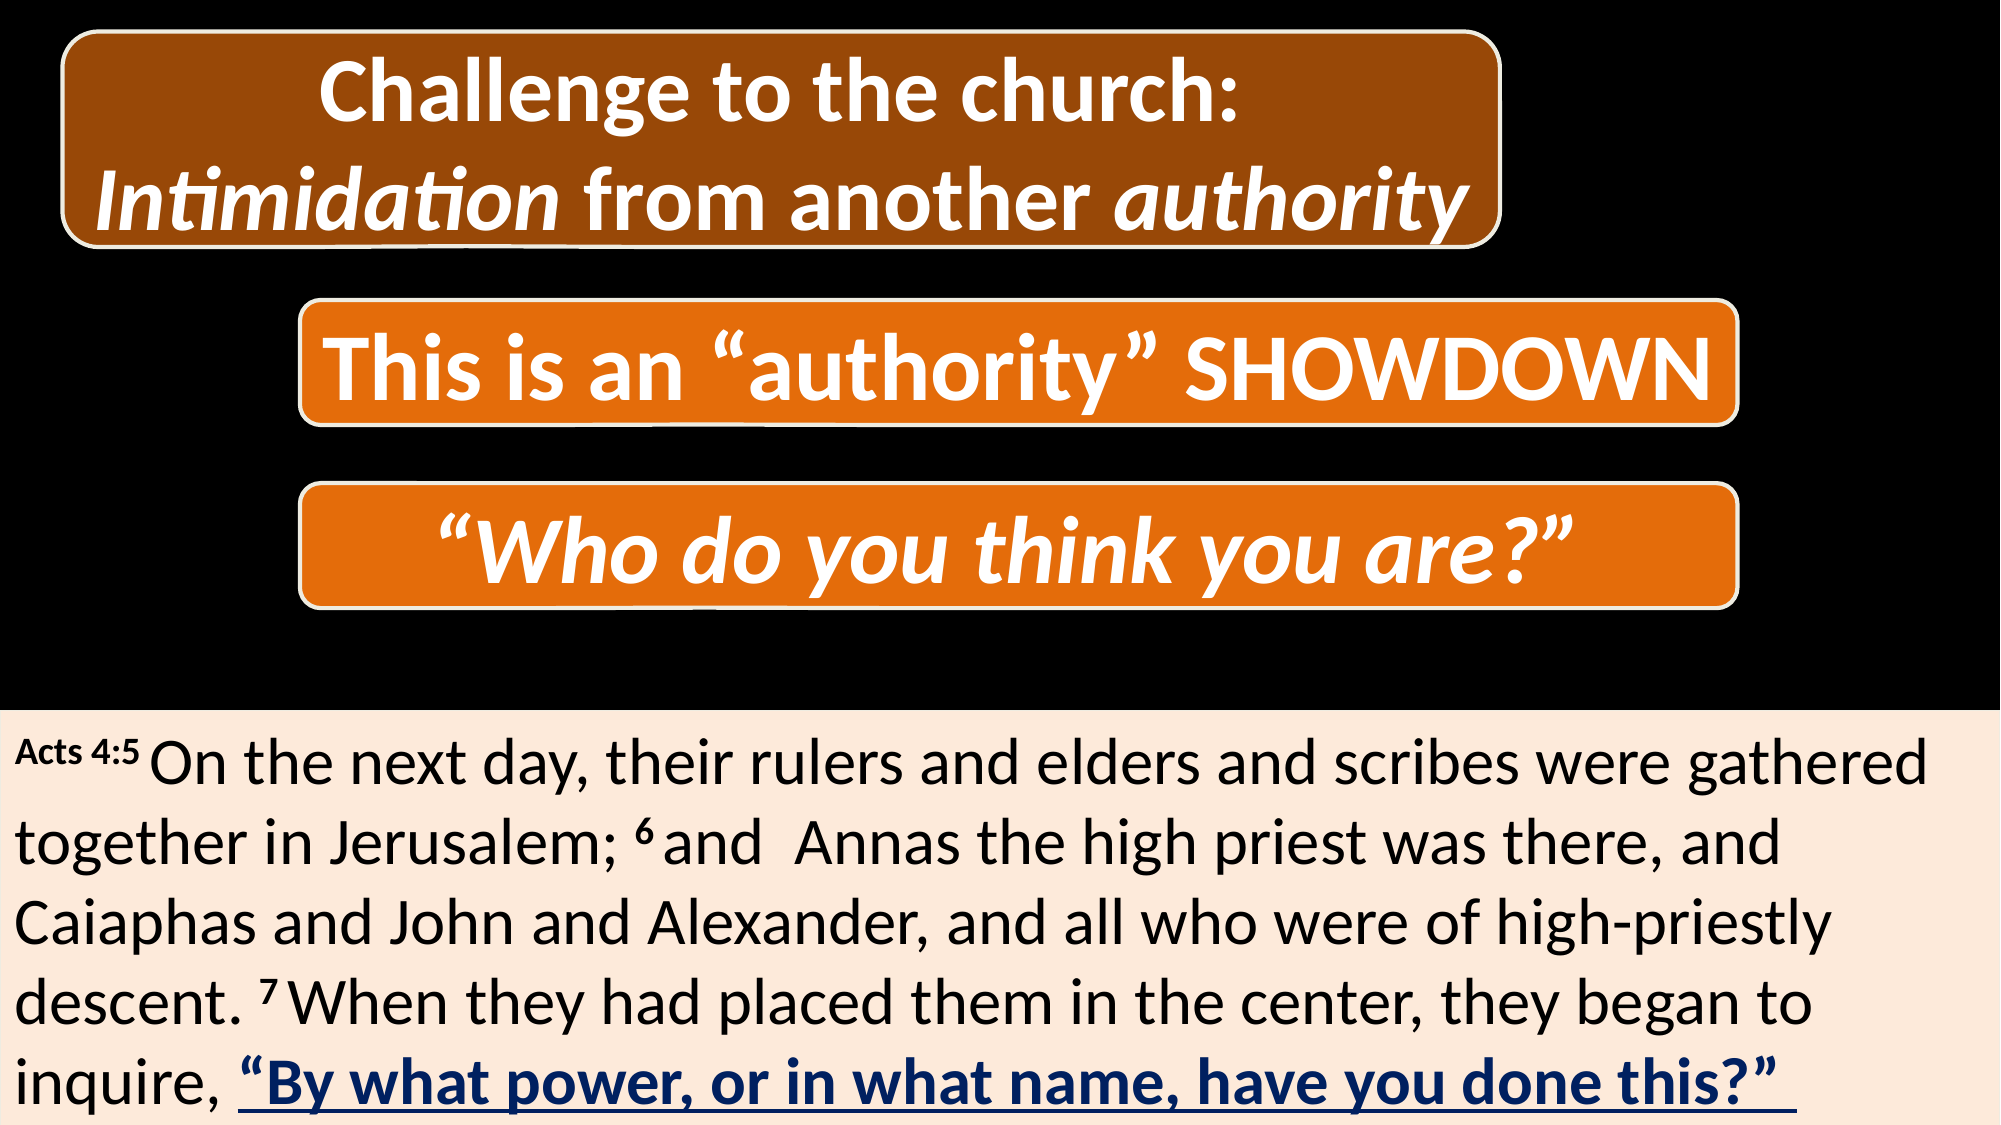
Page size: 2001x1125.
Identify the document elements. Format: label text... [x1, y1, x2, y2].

text_box Challenge to the church: Intimidation from another authority [60, 29, 1503, 250]
text_box This is an “authority” SHOWDOWN [297, 297, 1740, 428]
text_box “Who do you think you are?” [297, 480, 1740, 611]
text_box Acts 4:5 On the next day, their rulers and elders and scribes were gathered together in Jerusalem; 6 and Annas the high priest was there, and Caiaphas and John and Alexander, and all who were of high-priestly descent. 7 When they had placed them in the center, they began to inquire, “By what power, or in what name, have you done this?” [0, 710, 2000, 1125]
